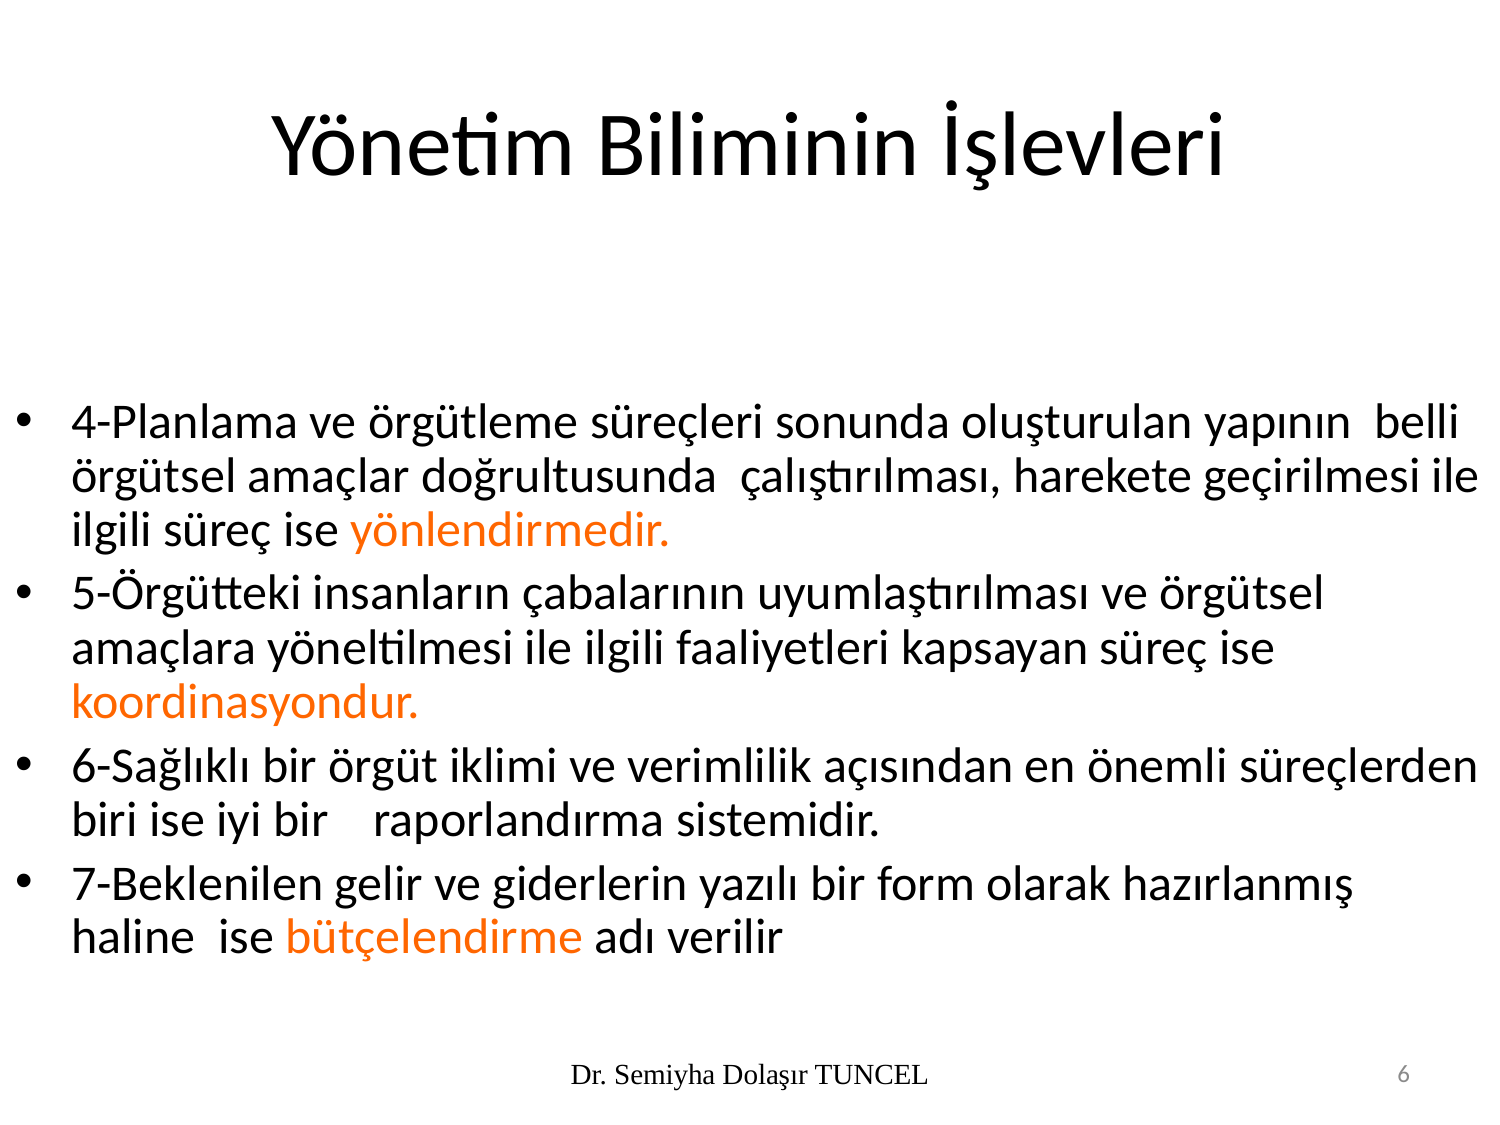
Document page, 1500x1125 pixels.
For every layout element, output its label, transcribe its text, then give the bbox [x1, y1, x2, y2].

list 4-Planlama ve örgütleme süreçleri sonunda oluşturulan yapının belli örgütsel amaçlar doğrultusunda çalıştırılması, harekete geçirilmesi ile ilgili süreç ise yönlendirmedir. 5-Örgütteki insanların çabalarının uyumlaştırılması ve örgütsel amaçlara yöneltilmesi ile ilgili faaliyetleri kapsayan süreç ise koordinasyondur. 6-Sağlıklı bir örgüt iklimi ve verimlilik açısından en önemli süreçlerden biri ise iyi bir raporlandırma sistemidir. 7-Beklenilen gelir ve giderlerin yazılı bir form olarak hazırlanmış haline ise bütçelendirme adı verilir [0, 387, 1500, 1125]
title Yönetim Biliminin İşlevleri [75, 45, 1425, 233]
